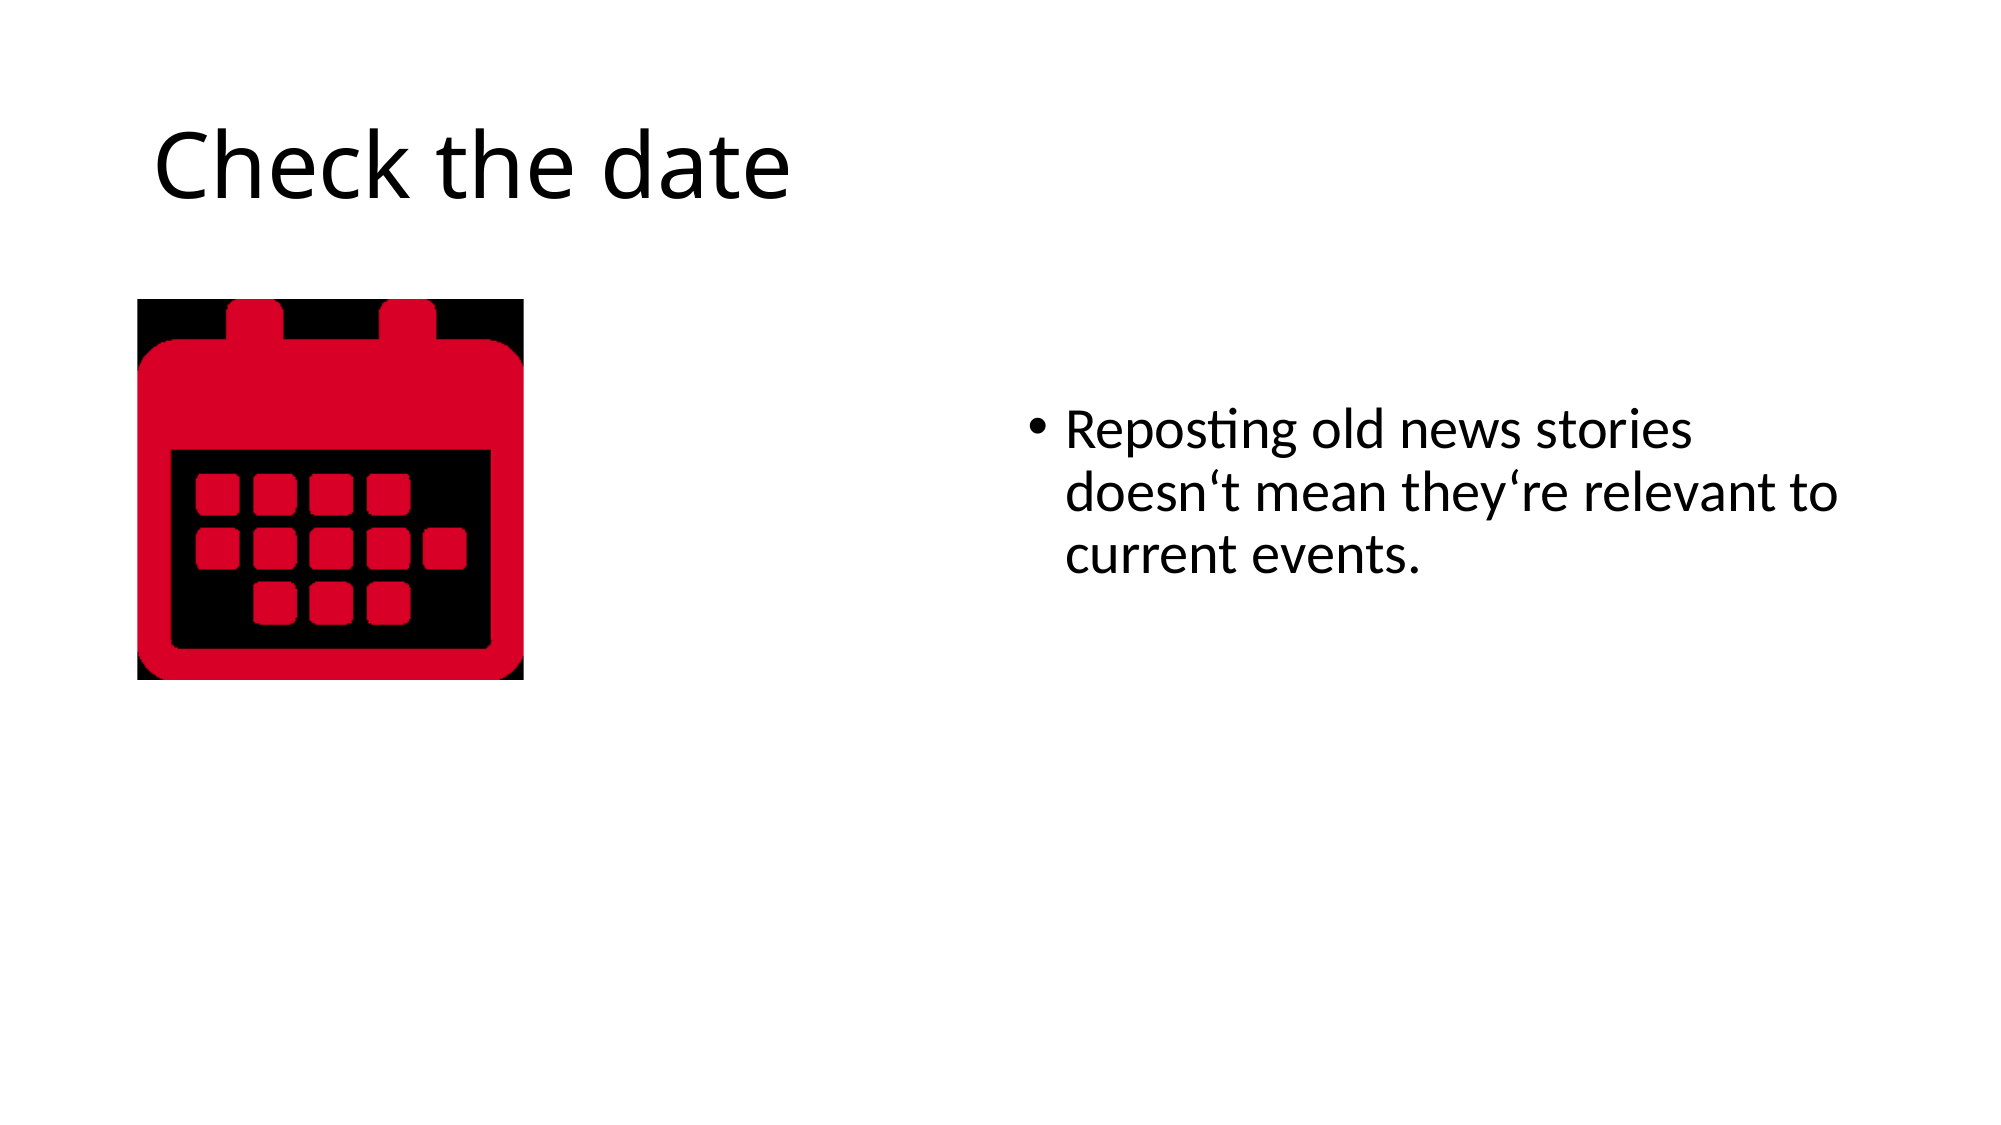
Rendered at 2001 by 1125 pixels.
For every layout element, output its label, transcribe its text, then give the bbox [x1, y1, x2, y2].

picture [137, 299, 524, 680]
list Reposting old news stories doesn‘t mean they‘re relevant to current events. [1012, 299, 1863, 1014]
title Check the date [137, 59, 1863, 278]
